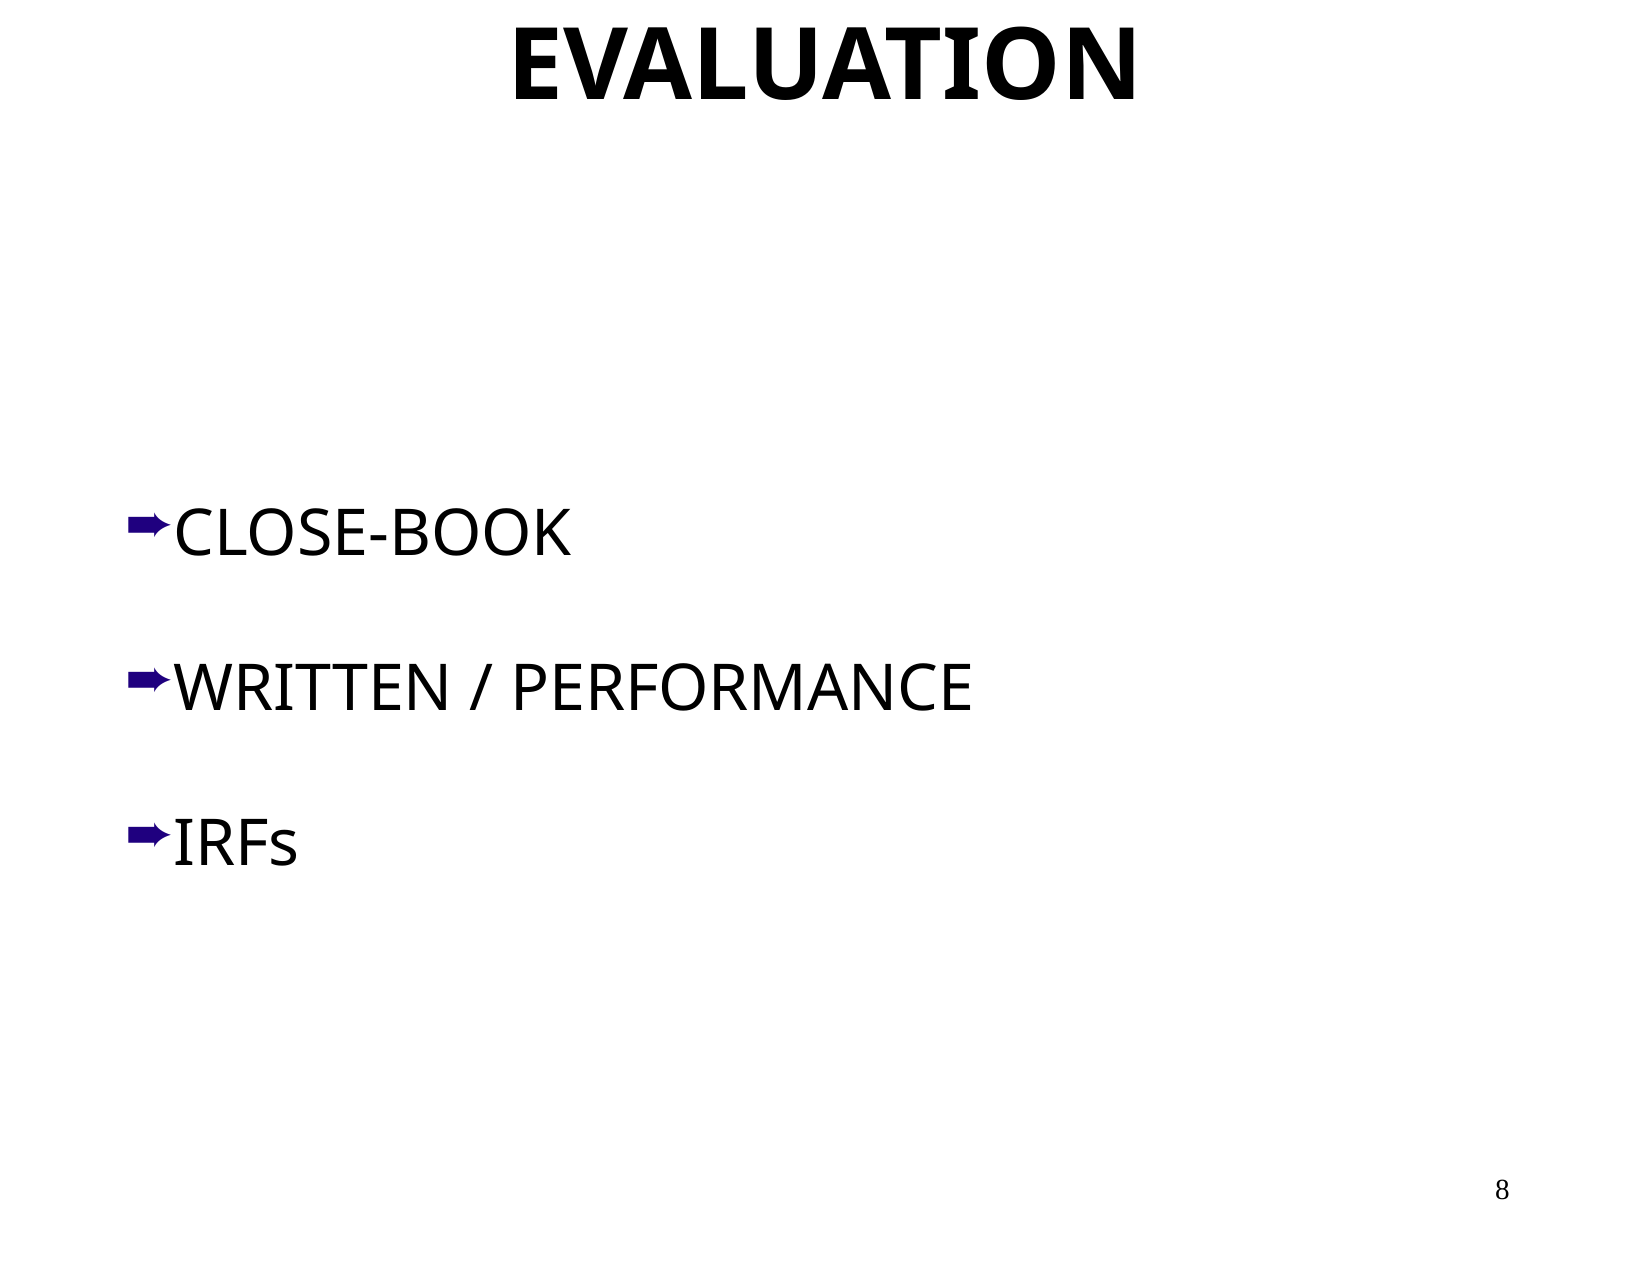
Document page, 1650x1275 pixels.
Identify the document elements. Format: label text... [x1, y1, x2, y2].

slide_number 8 [1187, 1162, 1526, 1251]
list EVALUATION [0, 0, 1650, 250]
text_box CLOSE-BOOK WRITTEN / PERFORMANCE IRFs [125, 399, 1588, 1038]
